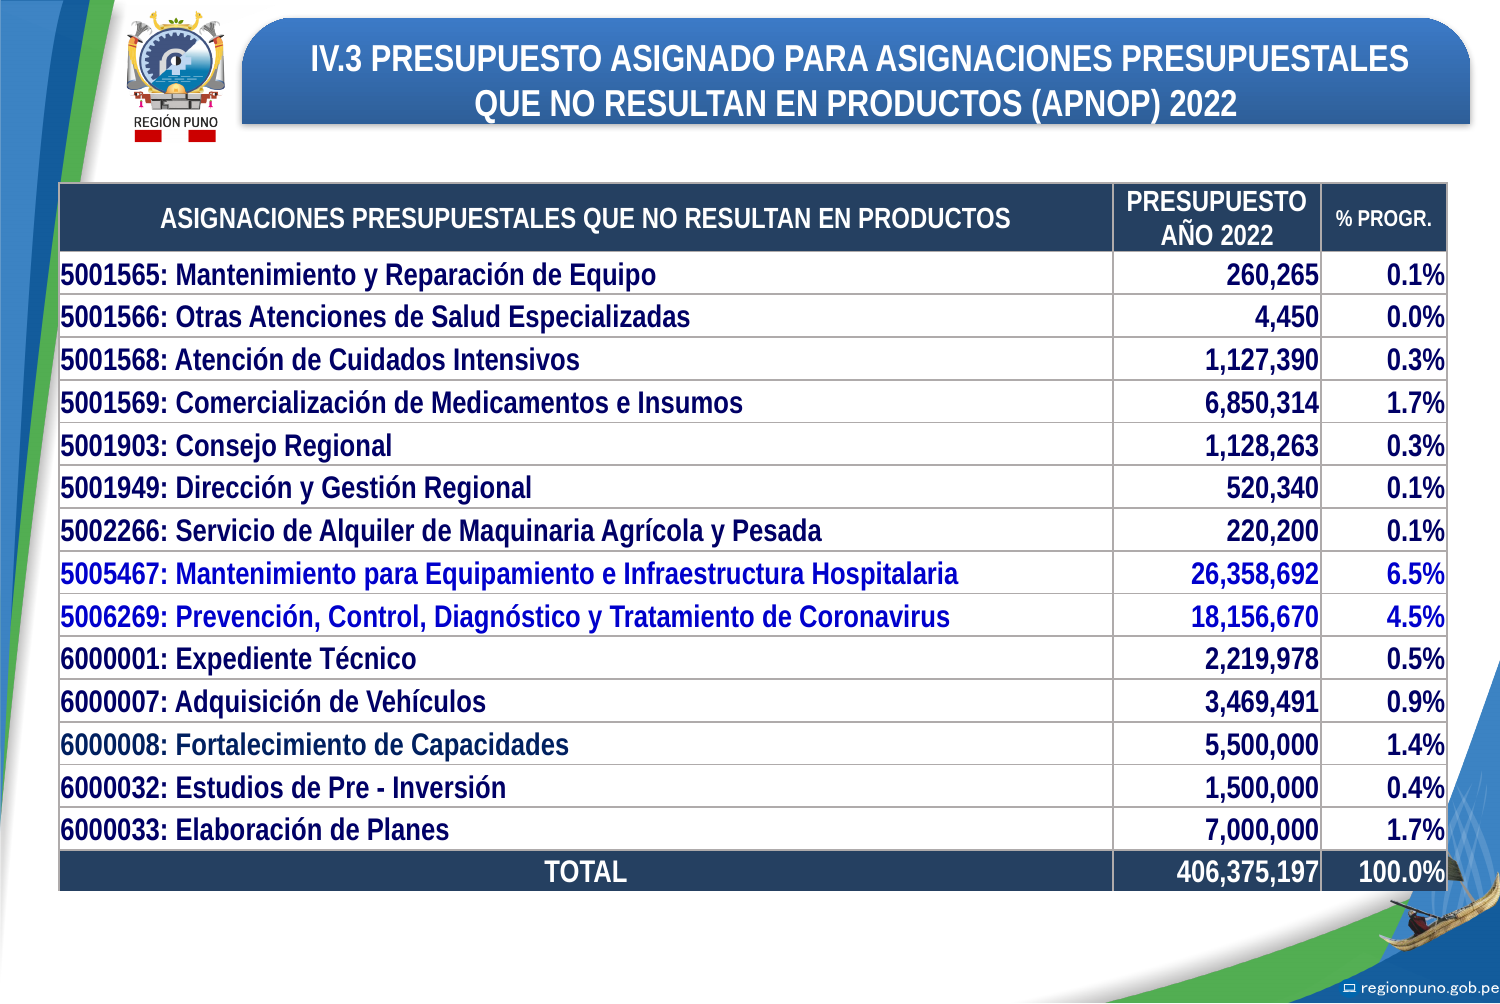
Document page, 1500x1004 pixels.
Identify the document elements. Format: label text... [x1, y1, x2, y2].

picture [0, 0, 1500, 1004]
text_box IV.3 PRESUPUESTO ASIGNADO PARA ASIGNACIONES PRESUPUESTALES QUE NO RESULTAN EN PRODUCTOS (APNOP) 2022 [242, 17, 1471, 124]
table_cell 6,850,314 [1114, 381, 1320, 422]
table_cell 6000008: Fortalecimiento de Capacidades [60, 723, 1112, 764]
table_cell 406,375,197 [1114, 851, 1320, 891]
table_cell 260,265 [1114, 252, 1320, 293]
table_cell 1,500,000 [1114, 765, 1320, 806]
table_cell 5,500,000 [1114, 723, 1320, 764]
table_cell 0.0% [1322, 295, 1446, 336]
table_cell 1,127,390 [1114, 338, 1320, 379]
table_cell 5001949: Dirección y Gestión Regional [60, 466, 1112, 507]
table_header PRESUPUESTO AÑO 2022 [1114, 184, 1320, 251]
table_cell 5006269: Prevención, Control, Diagnóstico y Tratamiento de Coronavirus [60, 594, 1112, 635]
table_cell 6000007: Adquisición de Vehículos [60, 680, 1112, 721]
table_cell 0.9% [1322, 680, 1446, 721]
table_cell 5001569: Comercialización de Medicamentos e Insumos [60, 381, 1112, 422]
table_cell 1.7% [1322, 808, 1446, 849]
table_cell 0.3% [1322, 338, 1446, 379]
table_header % PROGR. [1322, 184, 1446, 251]
table_cell 26,358,692 [1114, 552, 1320, 593]
table_cell 5002266: Servicio de Alquiler de Maquinaria Agrícola y Pesada [60, 509, 1112, 550]
table_cell 7,000,000 [1114, 808, 1320, 849]
table_cell 0.4% [1322, 765, 1446, 806]
table_cell 5001568: Atención de Cuidados Intensivos [60, 338, 1112, 379]
table_cell 1.7% [1322, 381, 1446, 422]
table_cell 4,450 [1114, 295, 1320, 336]
table_cell 1.4% [1322, 723, 1446, 764]
table_cell 100.0% [1322, 851, 1446, 891]
table_cell 0.5% [1322, 637, 1446, 678]
table_cell 6000001: Expediente Técnico [60, 637, 1112, 678]
table_cell 5001565: Mantenimiento y Reparación de Equipo [60, 252, 1112, 293]
table_cell TOTAL [60, 851, 1112, 891]
table_cell 2,219,978 [1114, 637, 1320, 678]
table_cell 18,156,670 [1114, 594, 1320, 635]
table_cell 5001566: Otras Atenciones de Salud Especializadas [60, 295, 1112, 336]
table_header ASIGNACIONES PRESUPUESTALES QUE NO RESULTAN EN PRODUCTOS [60, 184, 1112, 251]
table_cell 220,200 [1114, 509, 1320, 550]
table_cell 0.3% [1322, 423, 1446, 464]
table_cell 0.1% [1322, 509, 1446, 550]
table_cell 6000032: Estudios de Pre - Inversión [60, 765, 1112, 806]
table_cell 6000033: Elaboración de Planes [60, 808, 1112, 849]
table_cell 0.1% [1322, 252, 1446, 293]
table_cell 4.5% [1322, 594, 1446, 635]
table_cell 1,128,263 [1114, 423, 1320, 464]
table_cell 0.1% [1322, 466, 1446, 507]
table_cell 5005467: Mantenimiento para Equipamiento e Infraestructura Hospitalaria [60, 552, 1112, 593]
table_cell 3,469,491 [1114, 680, 1320, 721]
table_cell 520,340 [1114, 466, 1320, 507]
table_cell 5001903: Consejo Regional [60, 423, 1112, 464]
table_cell 6.5% [1322, 552, 1446, 593]
